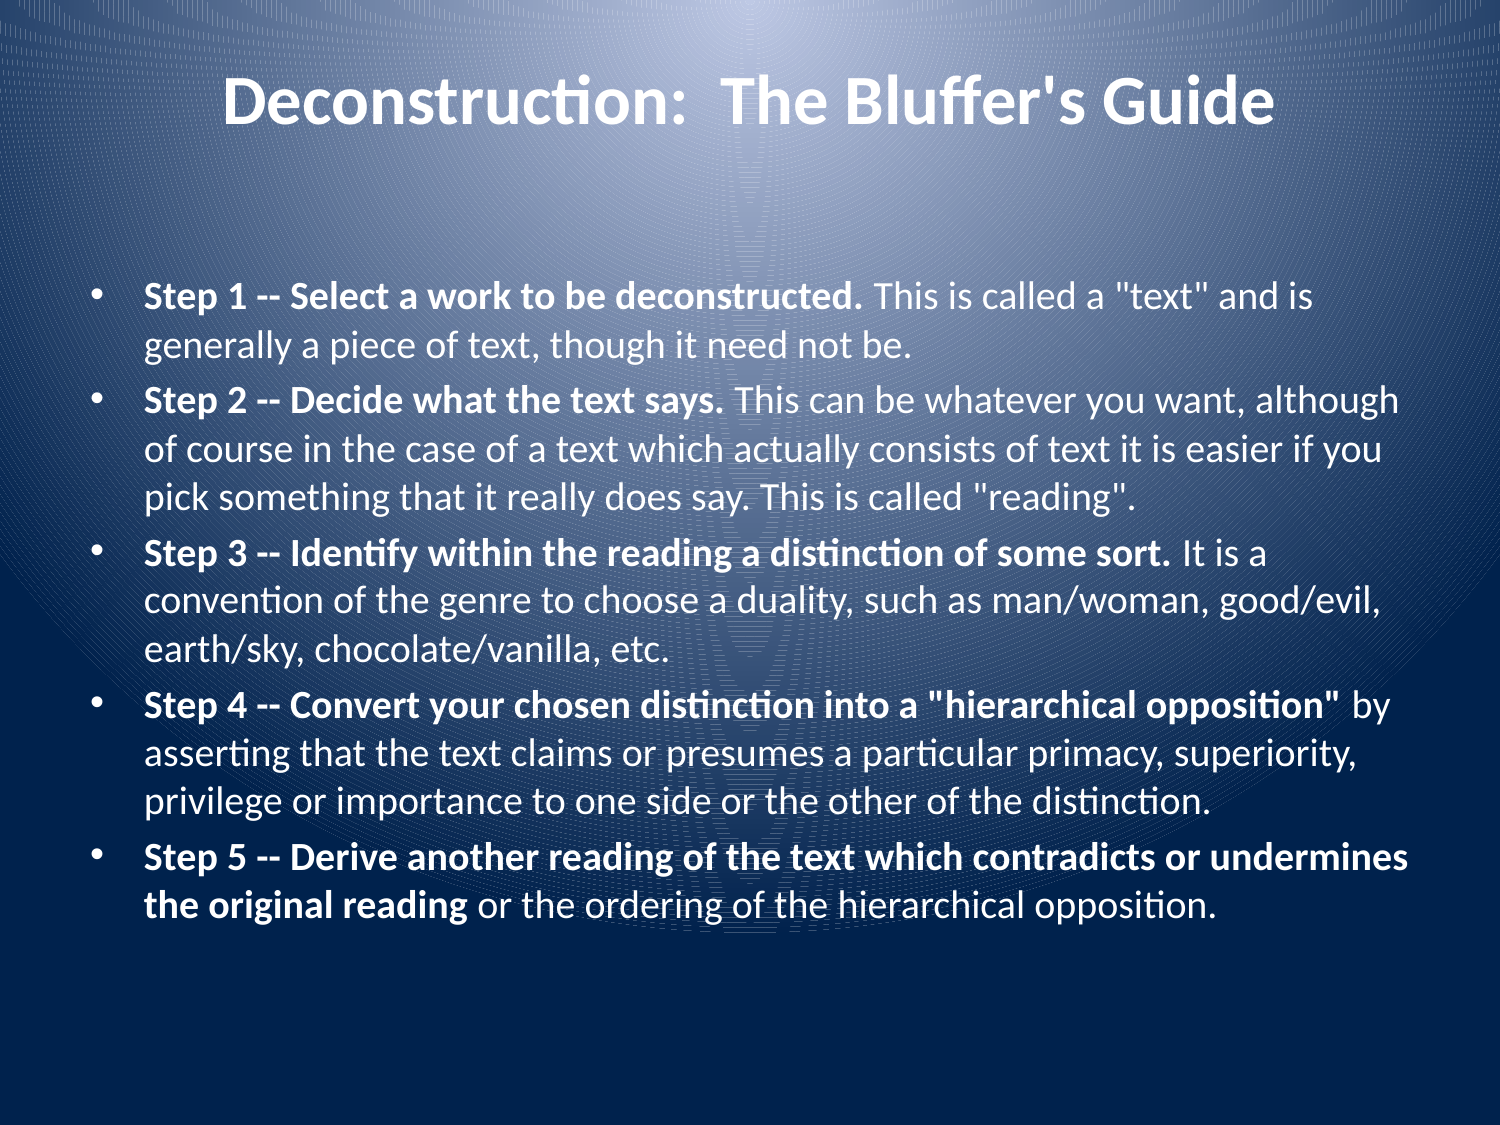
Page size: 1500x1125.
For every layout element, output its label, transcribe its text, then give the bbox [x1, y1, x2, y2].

title Deconstruction: The Bluffer's Guide [75, 45, 1425, 233]
list Step 1 -- Select a work to be deconstructed. This is called a "text" and is generally a piece of text, though it need not be. Step 2 -- Decide what the text says. This can be whatever you want, although of course in the case of a text which actually consists of text it is easier if you pick something that it really does say. This is called "reading". Step 3 -- Identify within the reading a distinction of some sort. It is a convention of the genre to choose a duality, such as man/woman, good/evil, earth/sky, chocolate/vanilla, etc. Step 4 -- Convert your chosen distinction into a "hierarchical opposition" by asserting that the text claims or presumes a particular primacy, superiority, privilege or importance to one side or the other of the distinction. Step 5 -- Derive another reading of the text which contradicts or undermines the original reading or the ordering of the hierarchical opposition. [75, 262, 1425, 1005]
